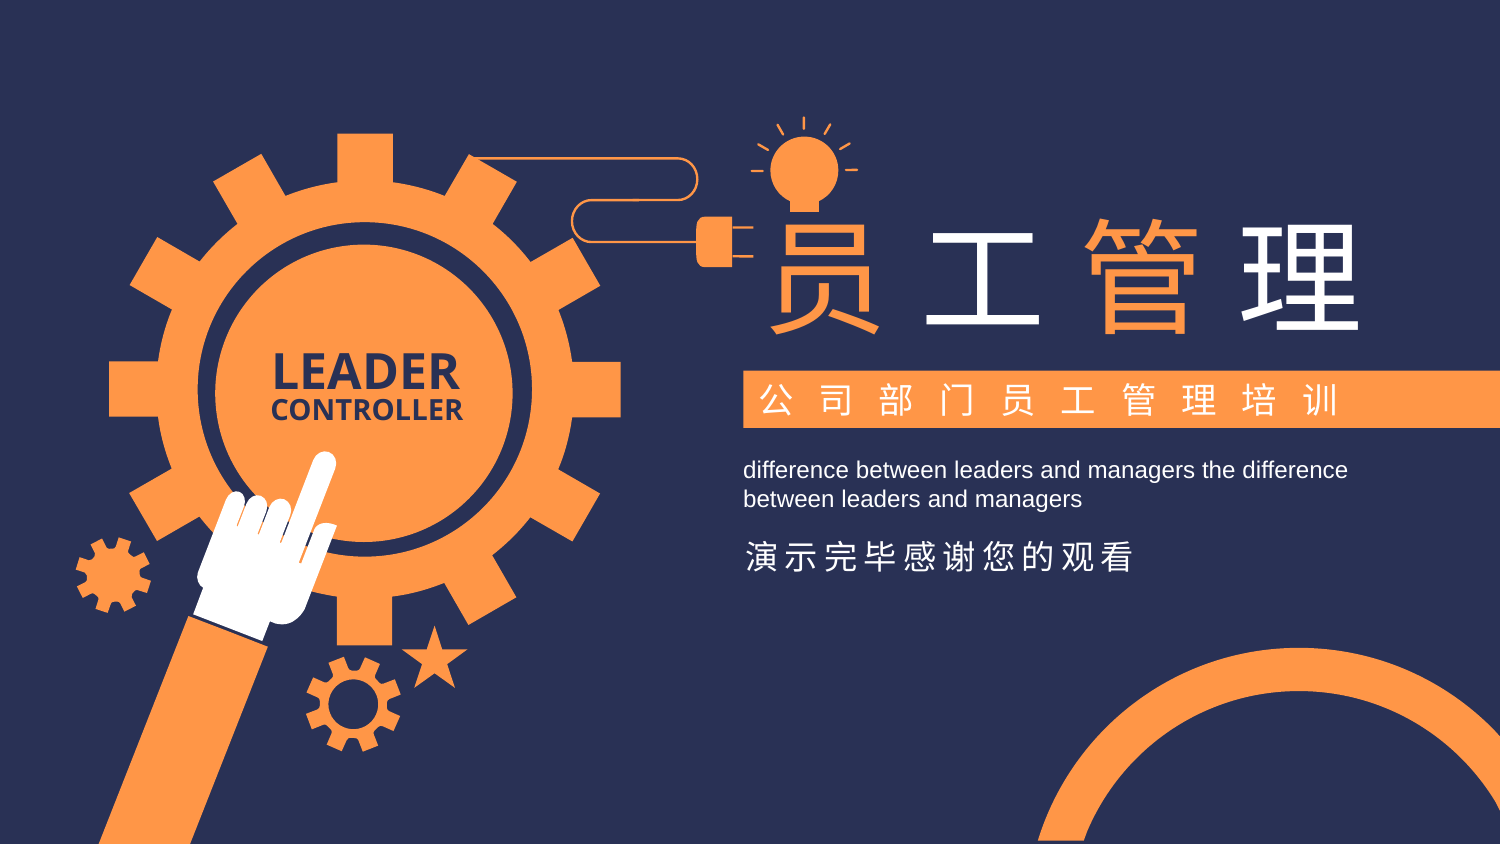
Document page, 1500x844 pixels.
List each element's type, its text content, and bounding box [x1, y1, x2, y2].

text_box 演示完毕感谢您的观看 [730, 528, 1150, 584]
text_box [751, 117, 858, 212]
text_box [338, 656, 401, 752]
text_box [98, 449, 338, 844]
text_box 公司部门员工管理培训 [743, 370, 1500, 428]
text_box [1036, 646, 1500, 842]
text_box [109, 133, 621, 646]
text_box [621, 158, 754, 268]
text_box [251, 332, 483, 435]
text_box 员工管理 [747, 192, 1378, 358]
text_box [75, 540, 98, 598]
text_box [401, 646, 468, 688]
text_box difference between leaders and managers the difference between leaders and managers [728, 446, 1379, 520]
